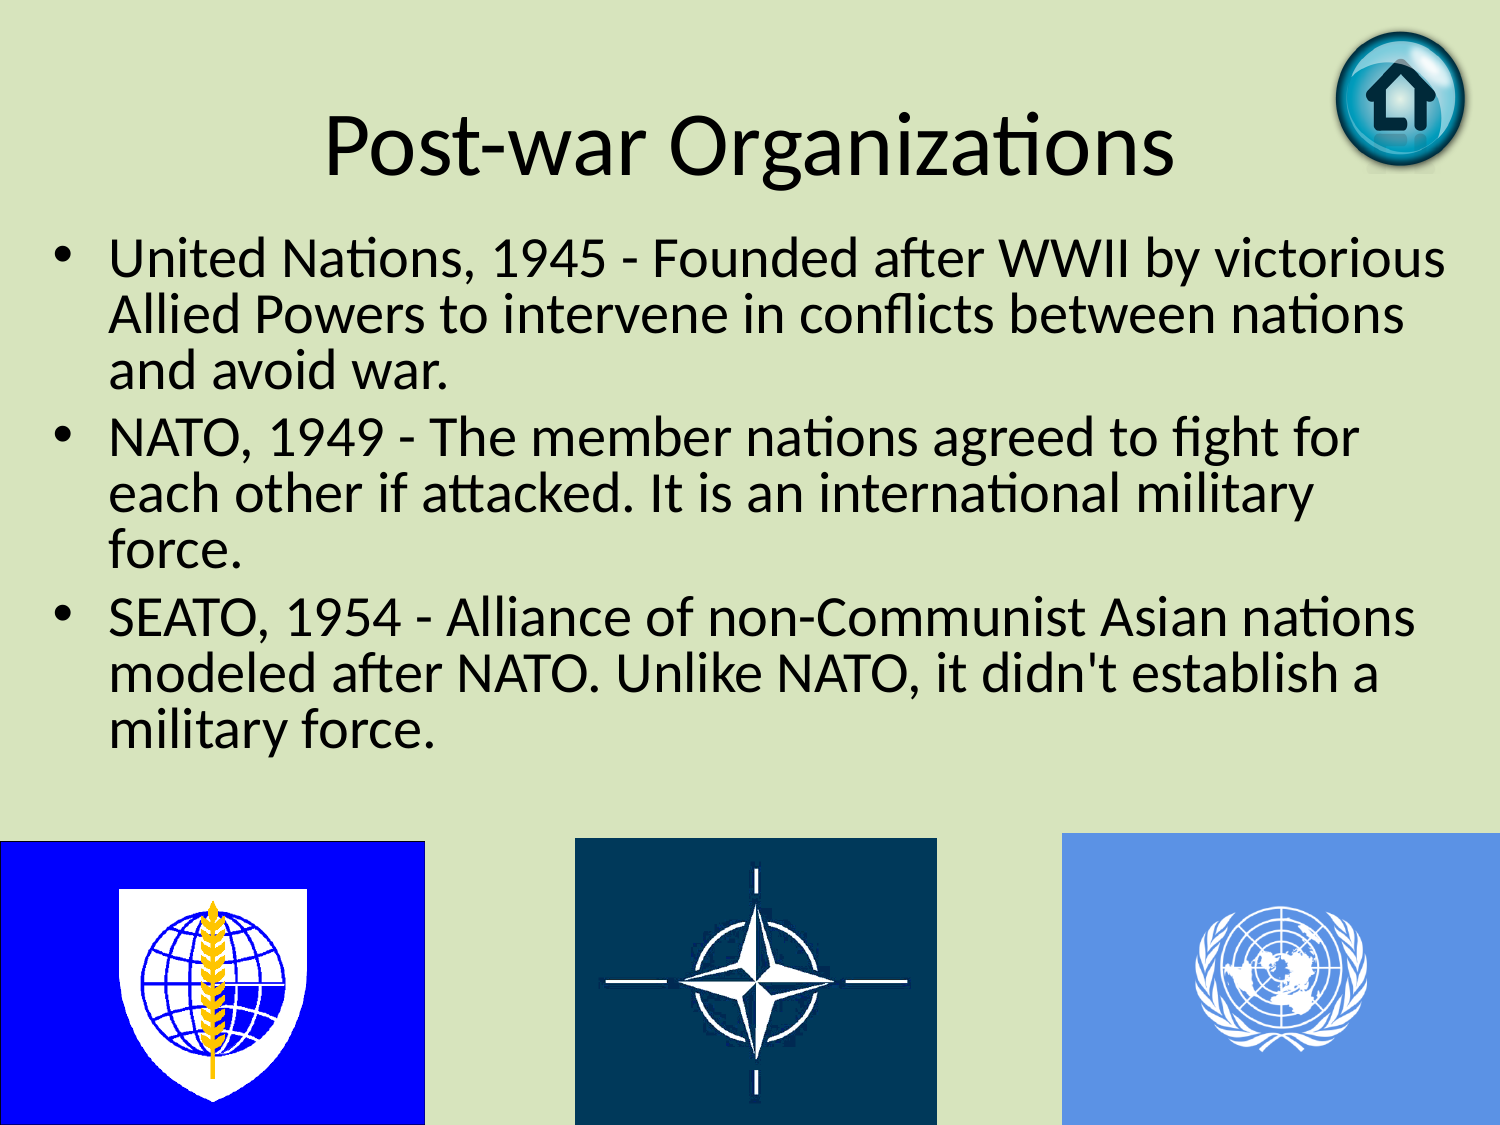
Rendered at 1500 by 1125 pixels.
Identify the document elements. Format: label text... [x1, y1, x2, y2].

picture [0, 841, 426, 1125]
picture [1062, 833, 1500, 1125]
title Post-war Organizations [75, 45, 1425, 224]
list United Nations, 1945 - Founded after WWII by victorious Allied Powers to intervene in conflicts between nations and avoid war. NATO, 1949 - The member nations agreed to fight for each other if attacked. It is an international military force. SEATO, 1954 - Alliance of non-Communist Asian nations modeled after NATO. Unlike NATO, it didn't establish a military force. [37, 224, 1463, 813]
picture [574, 838, 938, 1125]
picture [1324, 24, 1476, 175]
